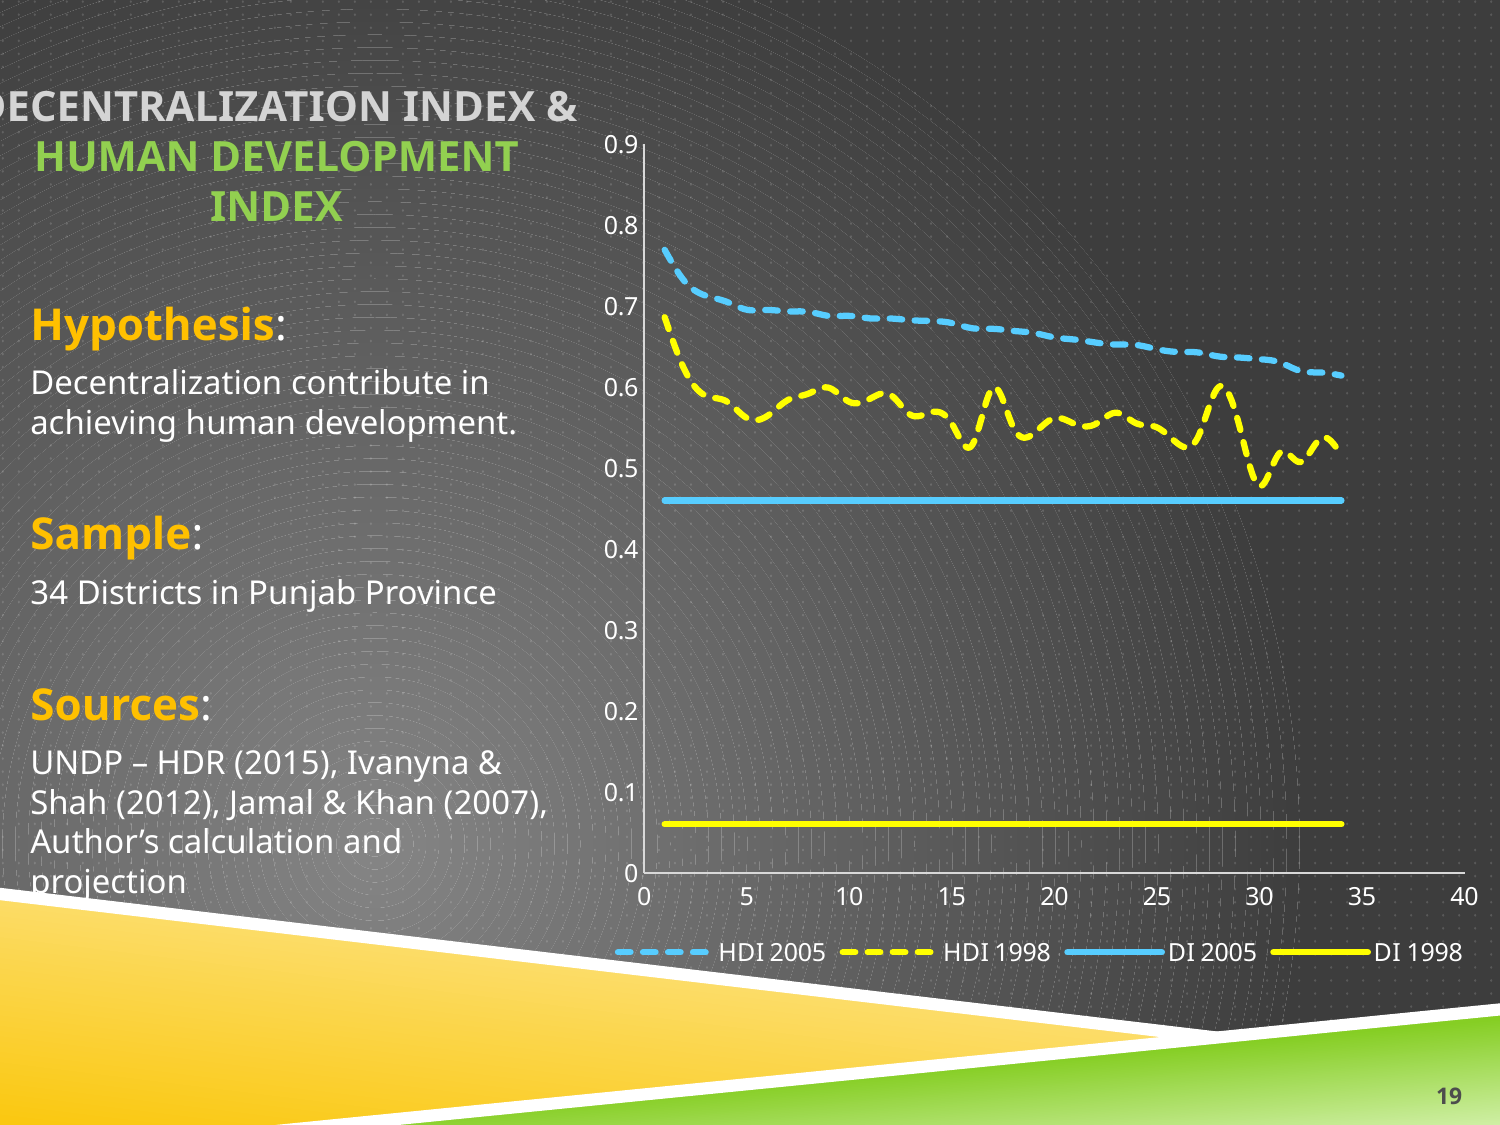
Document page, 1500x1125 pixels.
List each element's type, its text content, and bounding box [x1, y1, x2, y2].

chart [580, 121, 1500, 976]
list Hypothesis: Decentralization contribute in achieving human development. Sample: 34 Districts in Punjab Province Sources: UNDP – HDR (2015), Ivanyna & Shah (2012), Jamal & Khan (2007), Author’s calculation and projection [30, 288, 558, 911]
slide_number 19 [1387, 1052, 1463, 1113]
title DECENTRALIZATION INDEX & HUMAN DEVELOPMENT INDEX [0, 43, 581, 237]
